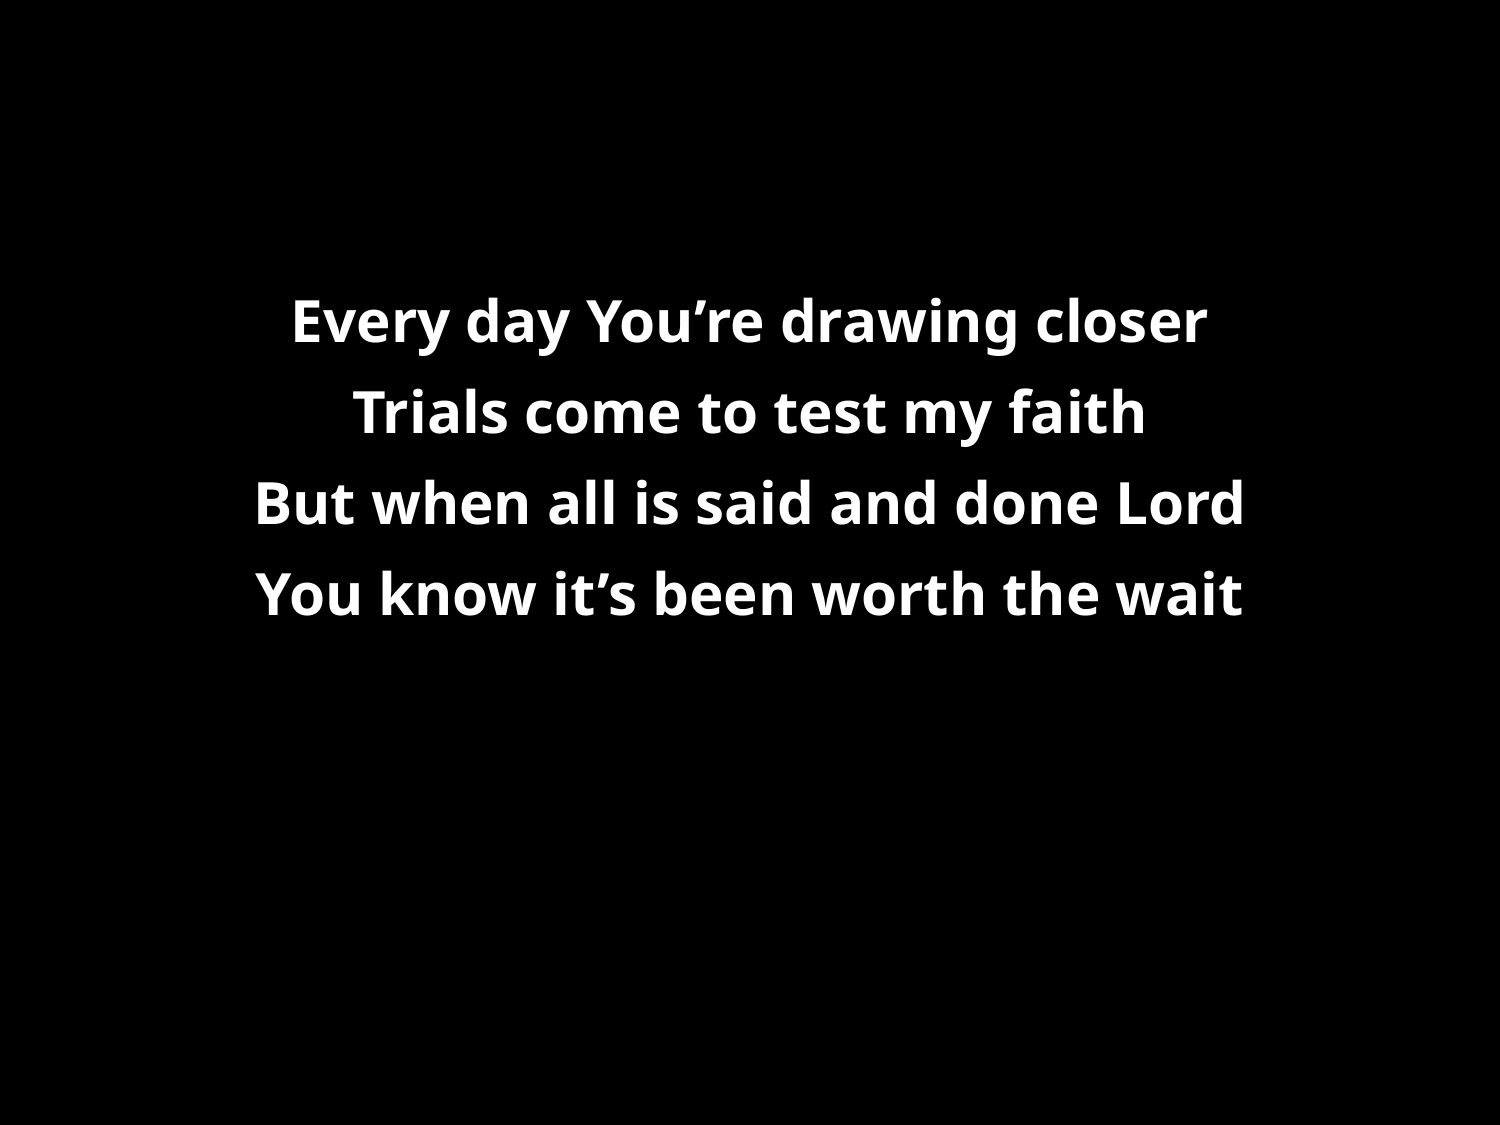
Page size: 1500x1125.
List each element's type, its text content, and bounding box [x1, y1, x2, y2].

list Every day You’re drawing closer Trials come to test my faith But when all is said and done Lord You know it’s been worth the wait [0, 0, 1500, 1125]
